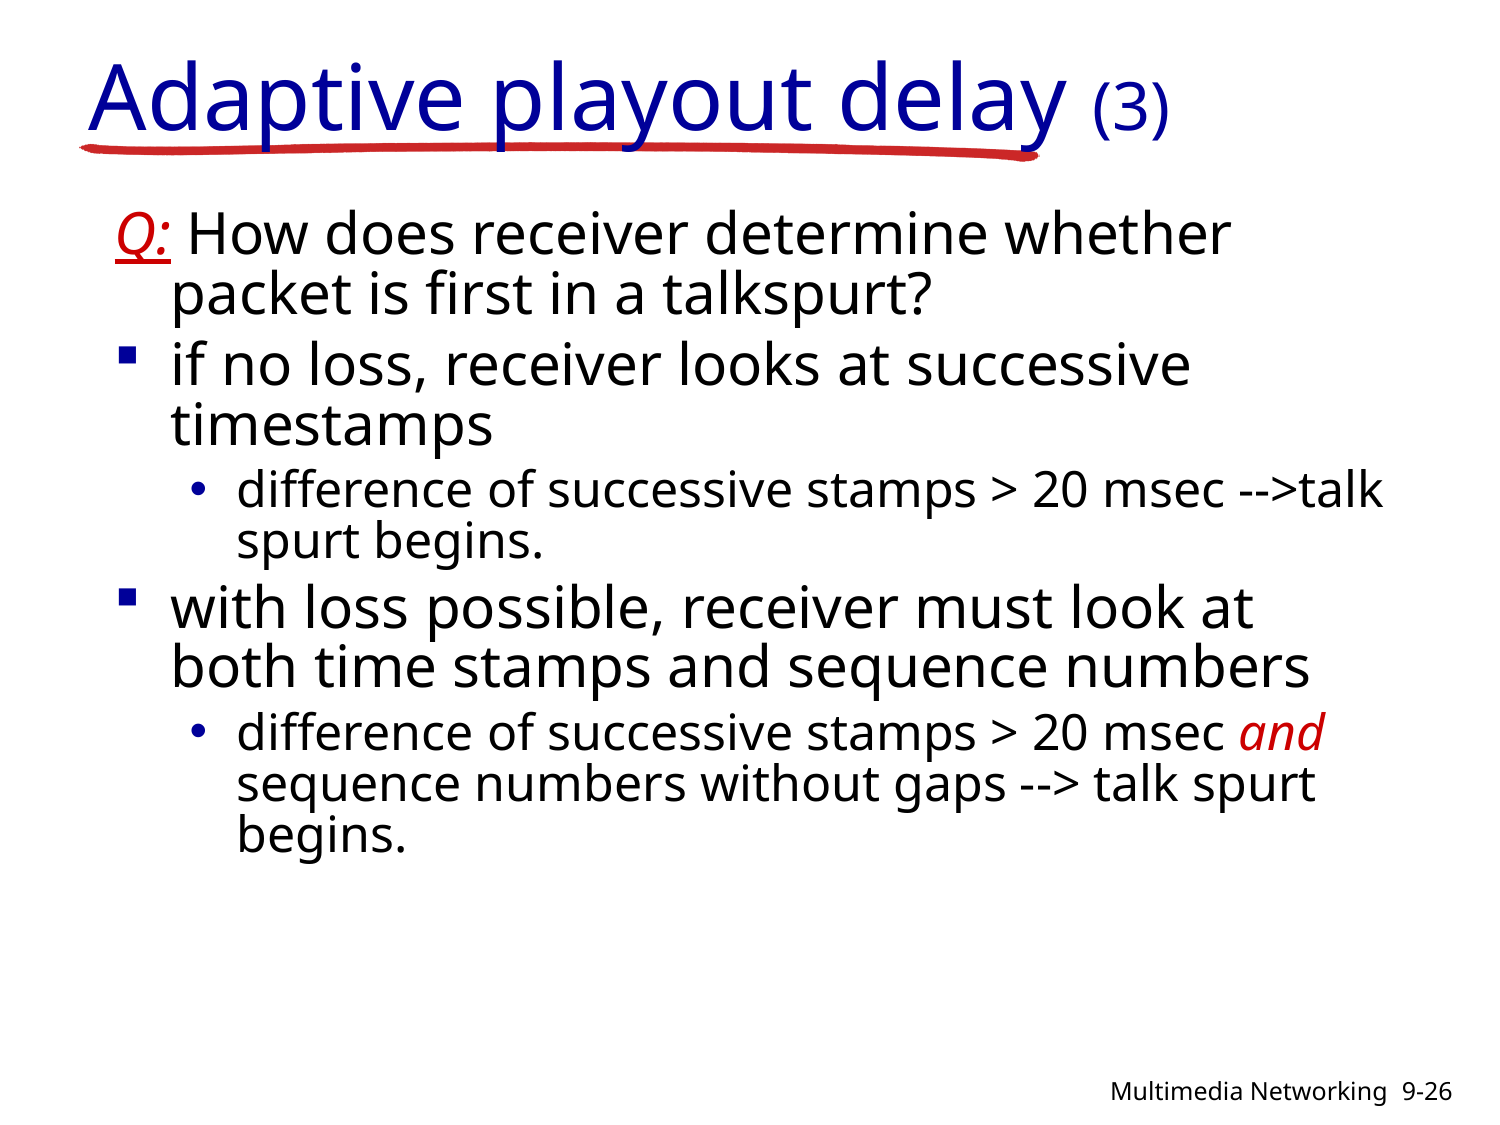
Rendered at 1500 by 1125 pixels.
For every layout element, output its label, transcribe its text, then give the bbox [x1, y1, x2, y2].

title Adaptive playout delay (3) [73, 0, 1349, 188]
footer Multimedia Networking [1079, 1067, 1403, 1110]
list Q: How does receiver determine whether packet is first in a talkspurt? if no loss, receiver looks at successive timestamps difference of successive stamps > 20 msec -->talk spurt begins. with loss possible, receiver must look at both time stamps and sequence numbers difference of successive stamps > 20 msec and sequence numbers without gaps --> talk spurt begins. [99, 200, 1413, 875]
slide_number 9-26 [1387, 1068, 1500, 1113]
picture [75, 137, 1051, 167]
